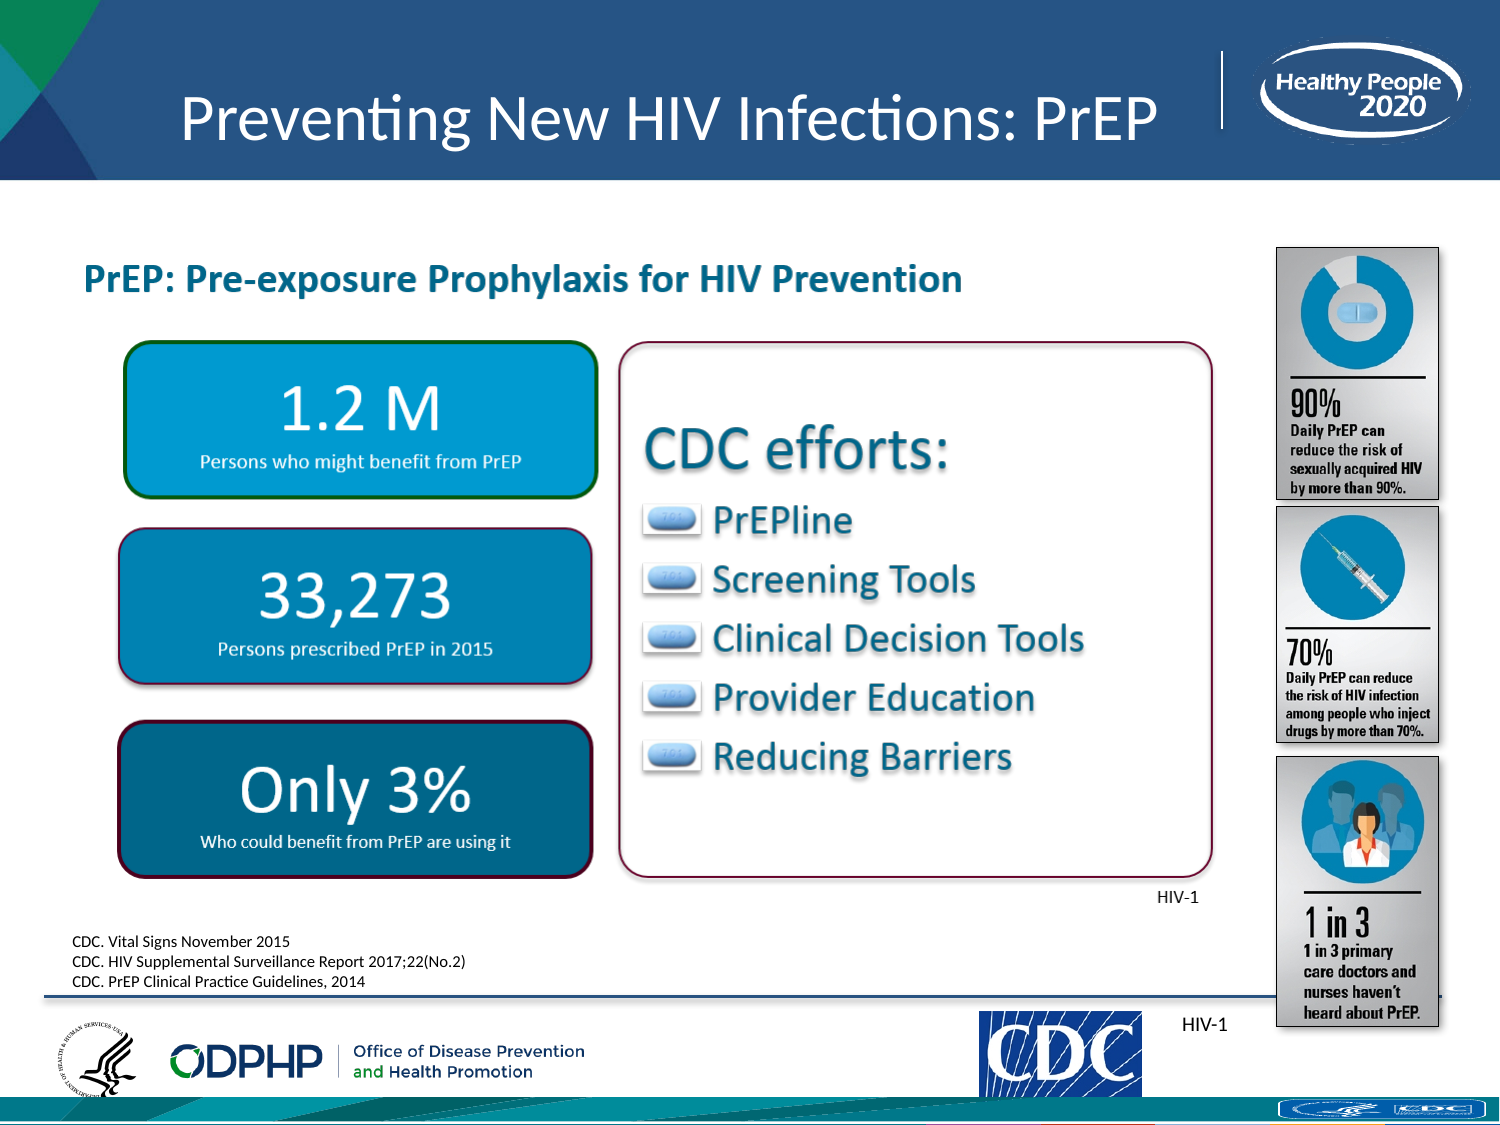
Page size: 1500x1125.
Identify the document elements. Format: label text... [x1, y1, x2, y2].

picture [0, 0, 1500, 1097]
title Preventing New HIV Infections: PrEP [113, 62, 1227, 161]
text_box CDC. Vital Signs November 2015 CDC. HIV Supplemental Surveillance Report 2017;22(No.2) CDC. PrEP Clinical Practice Guidelines, 2014 [57, 926, 1059, 999]
text_box HIV-1 [1167, 1002, 1287, 1073]
